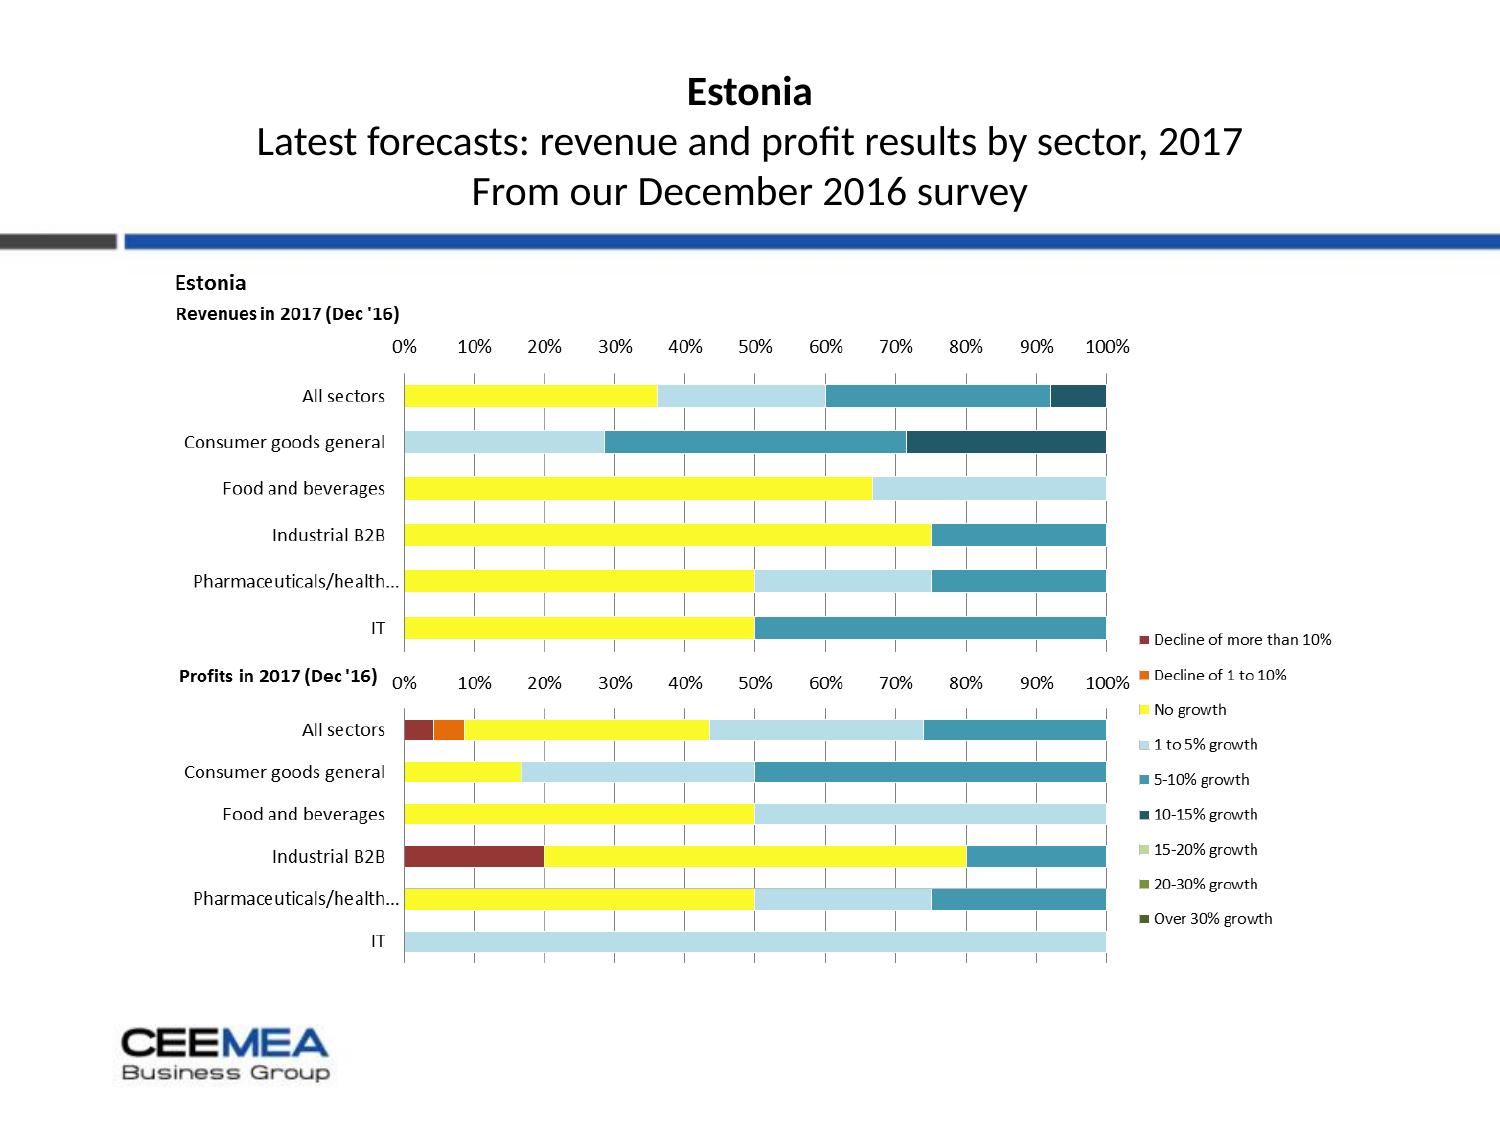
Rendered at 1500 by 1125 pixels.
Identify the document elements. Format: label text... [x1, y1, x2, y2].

picture [0, 0, 1500, 1125]
title Estonia Latest forecasts: revenue and profit results by sector, 2017 From our December 2016 survey [75, 45, 1425, 233]
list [154, 262, 1346, 1006]
